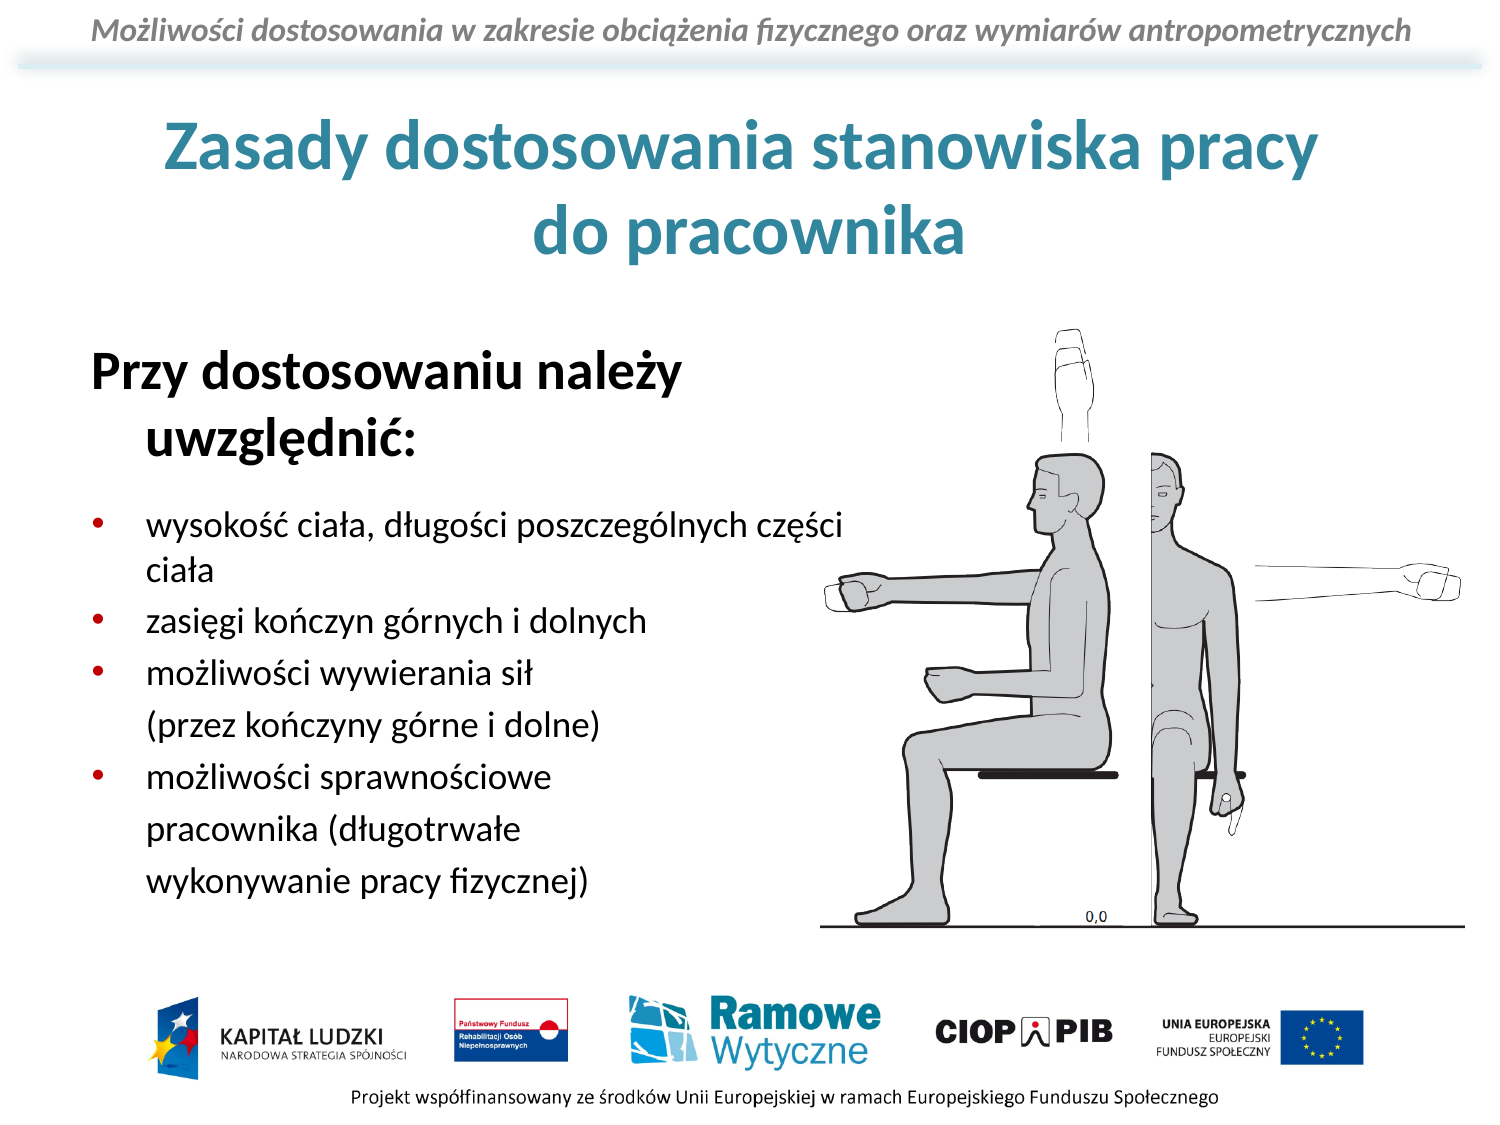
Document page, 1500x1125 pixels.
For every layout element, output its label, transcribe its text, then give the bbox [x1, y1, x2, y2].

picture [147, 992, 1376, 1125]
list Przy dostosowaniu należy uwzględnić: wysokość ciała, długości poszczególnych części ciała zasięgi kończyn górnych i dolnych możliwości wywierania sił (przez kończyny górne i dolne) możliwości sprawnościowe pracownika (długotrwałe wykonywanie pracy fizycznej) [76, 326, 818, 915]
title Zasady dostosowania stanowiska pracy do pracownika [75, 90, 1425, 278]
picture [820, 326, 1469, 937]
